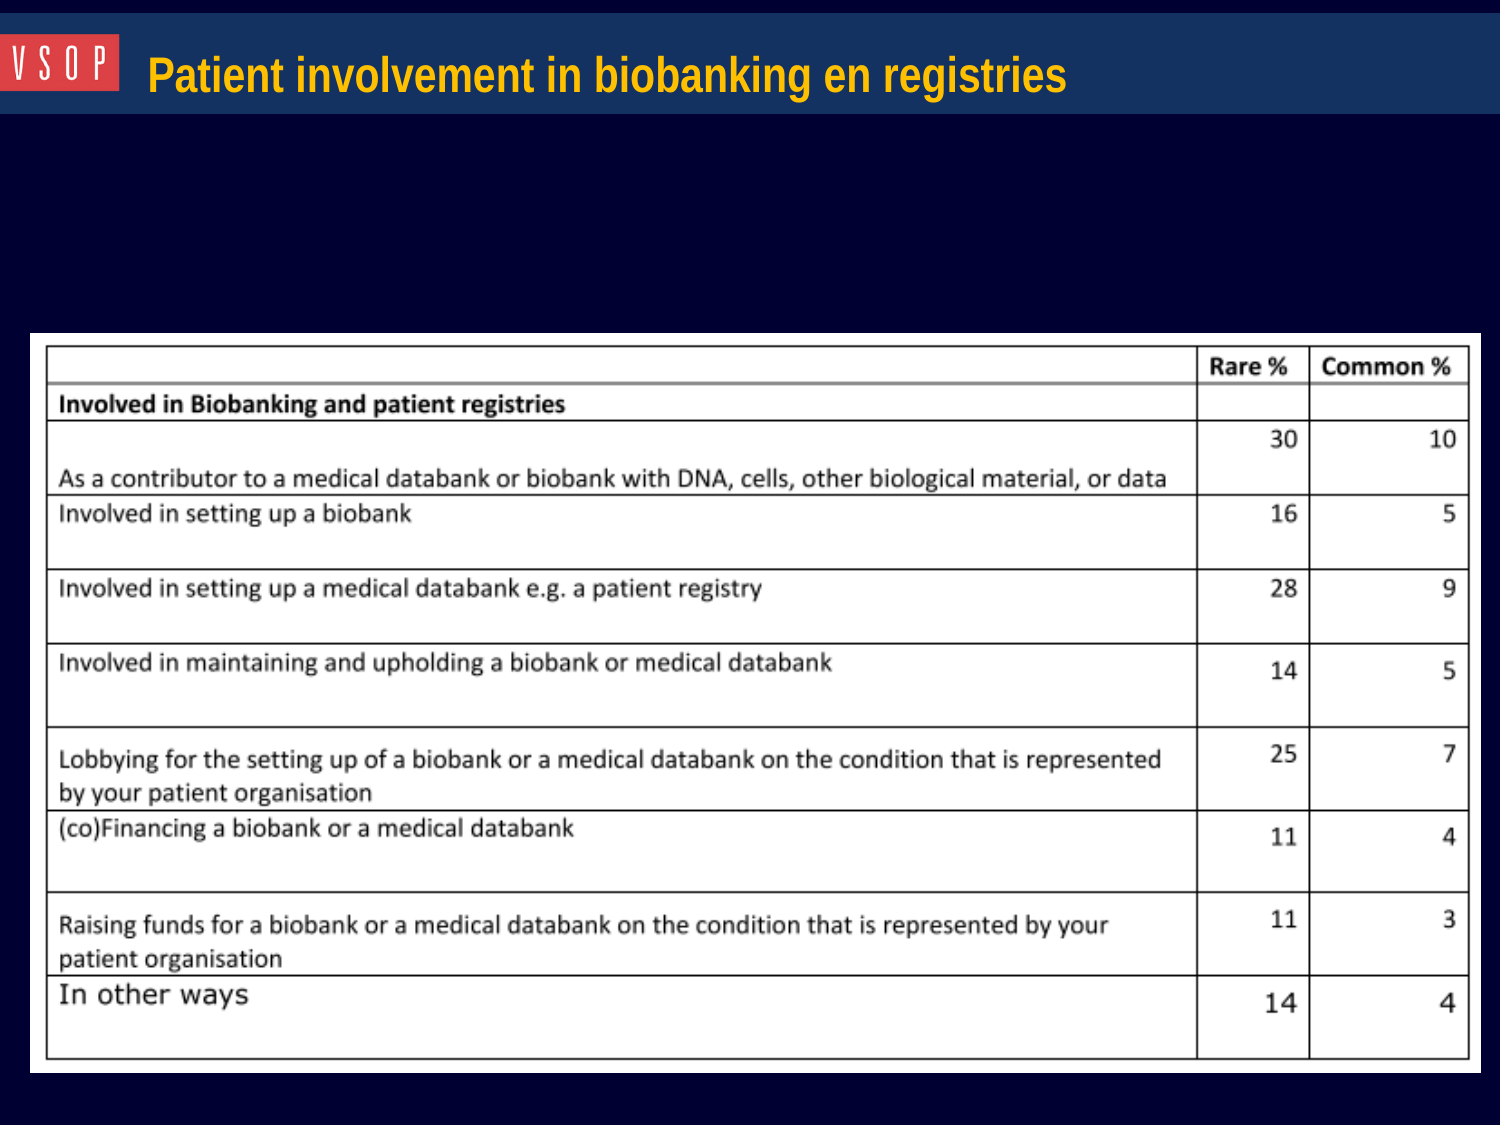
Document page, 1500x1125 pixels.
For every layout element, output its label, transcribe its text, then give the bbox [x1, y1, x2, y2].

picture [30, 333, 1482, 1073]
picture [0, 13, 1500, 114]
title Patient involvement in biobanking en registries [132, 20, 1446, 125]
